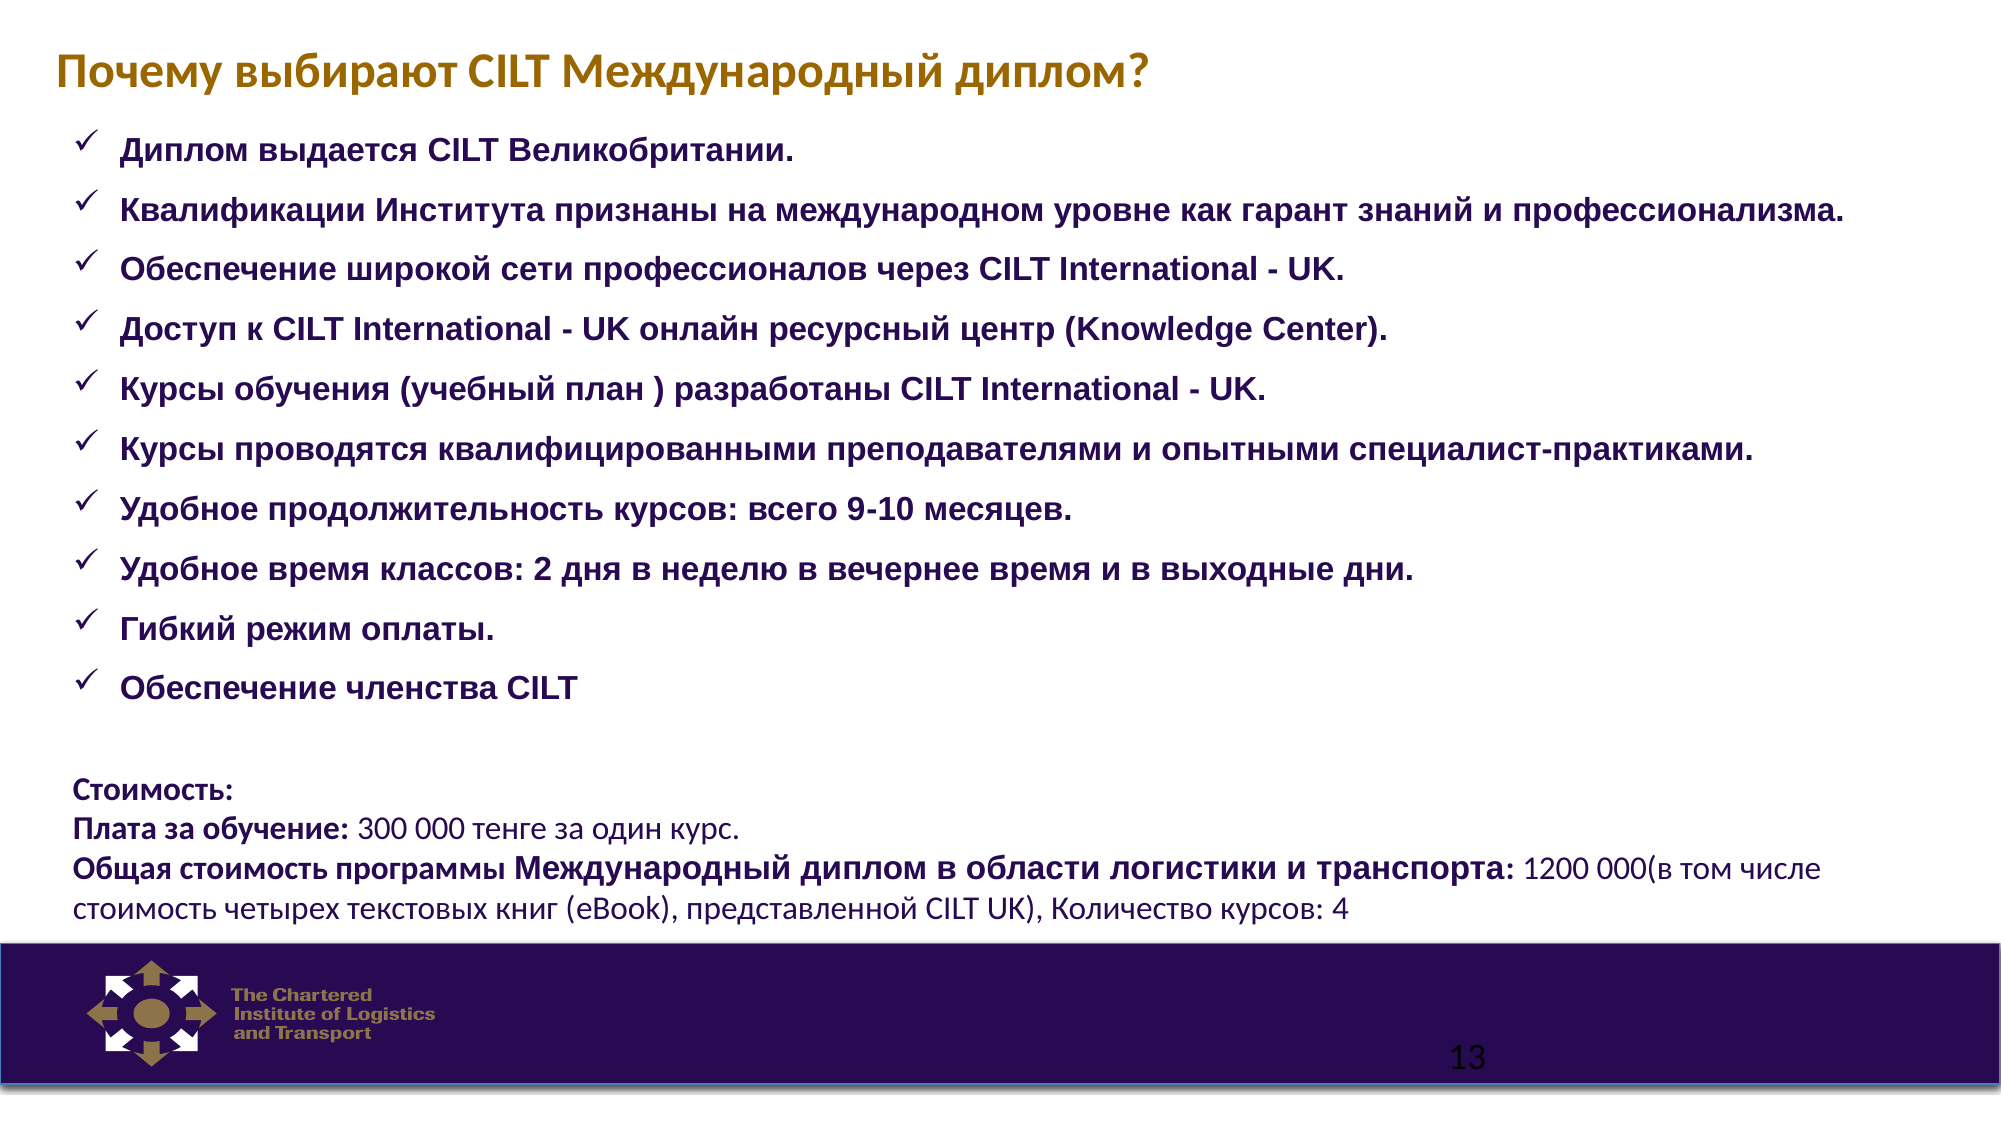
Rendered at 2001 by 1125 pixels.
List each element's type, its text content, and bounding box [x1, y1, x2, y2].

text_box Диплом выдается CILT Великобритании. Квалификации Института признаны на международном уровне как гарант знаний и профессионализма. Обеспечение широкой сети профессионалов через CILT International - UK. Доступ к CILT International - UK онлайн ресурсный центр (Knowledge Center). Курсы обучения (учебный план ) разработаны CILT International - UK. Курсы проводятся квалифицированными преподавателями и опытными специалист-практиками. Удобное продолжительность курсов: всего 9-10 месяцев. Удобное время классов: 2 дня в неделю в вечернее время и в выходные дни. Гибкий режим оплаты. Обеспечение членства CILT Стоимость: Плата за обучение: 300 000 тенге за один курс. Общая стоимость программы Международный диплом в области логистики и транспорта: 1200 000(в том числе стоимость четырех текстовых книг (eBook), представленной CILT UK), Количество курсов: 4 [58, 100, 1945, 1014]
text_box Почему выбирают CILT Международный диплом? [41, 0, 1167, 105]
slide_number 13 [1433, 1024, 1900, 1103]
